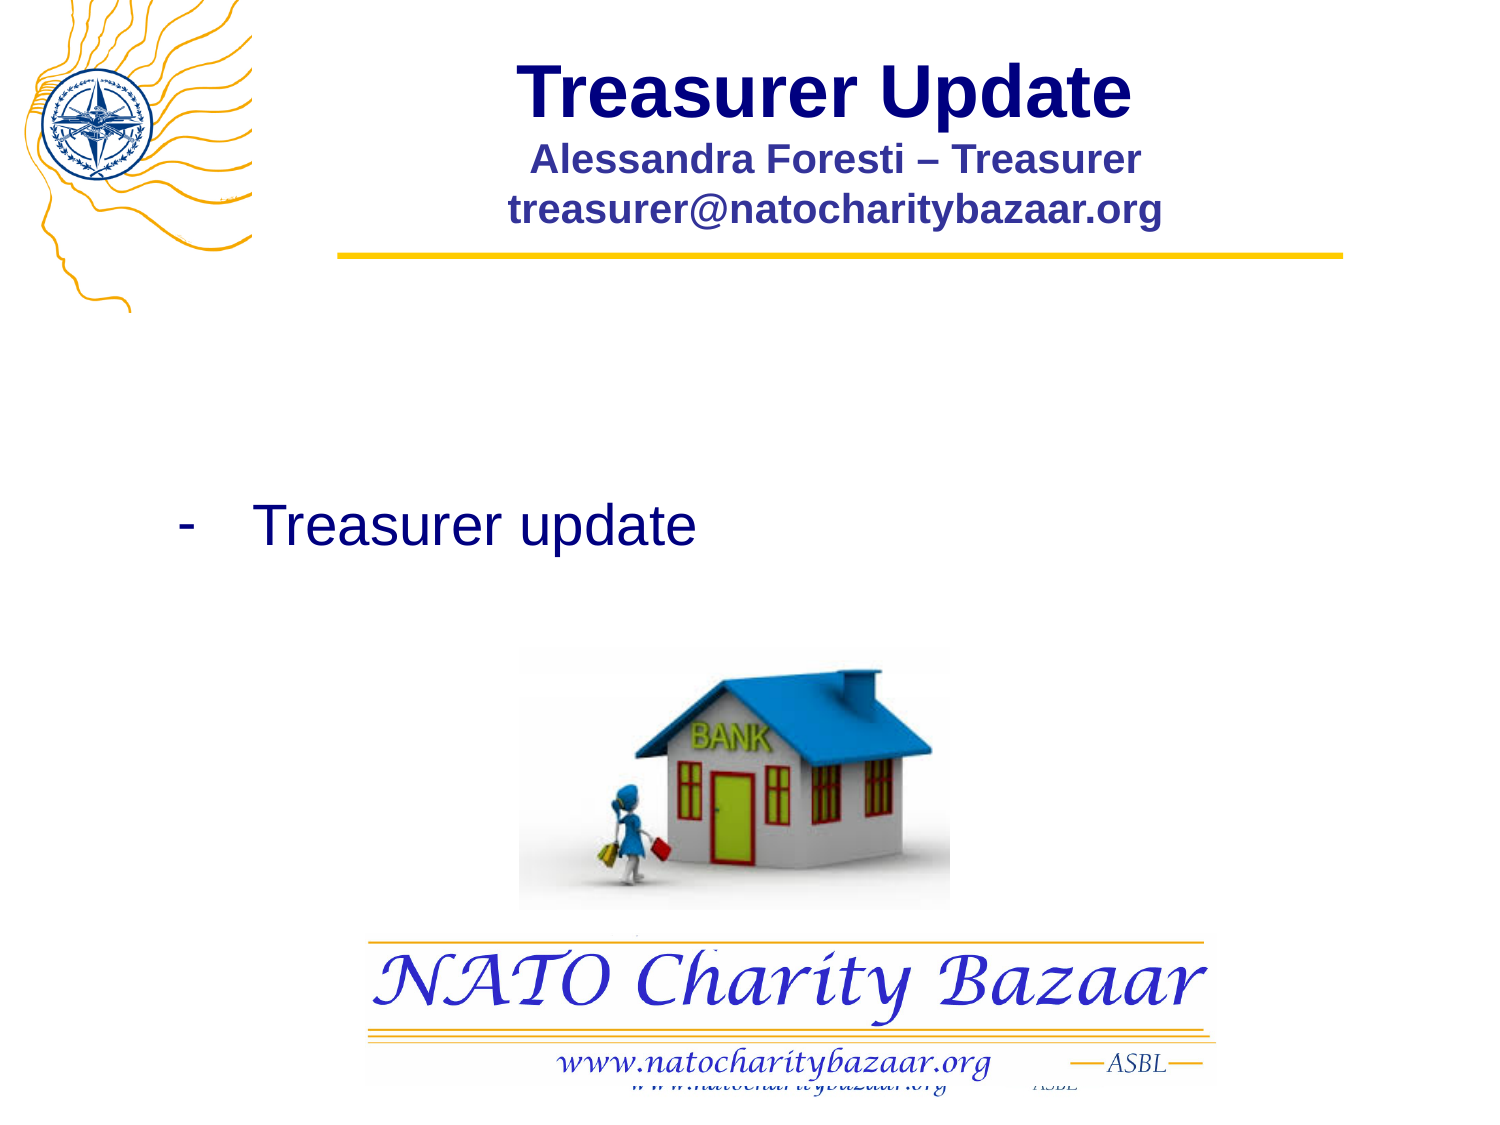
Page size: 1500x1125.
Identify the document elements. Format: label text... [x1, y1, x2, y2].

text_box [333, 24, 1341, 256]
picture [519, 623, 950, 910]
text_box [8, 0, 439, 147]
picture [365, 932, 1217, 1100]
picture [24, 147, 252, 313]
text_box Treasurer update [162, 479, 1341, 565]
